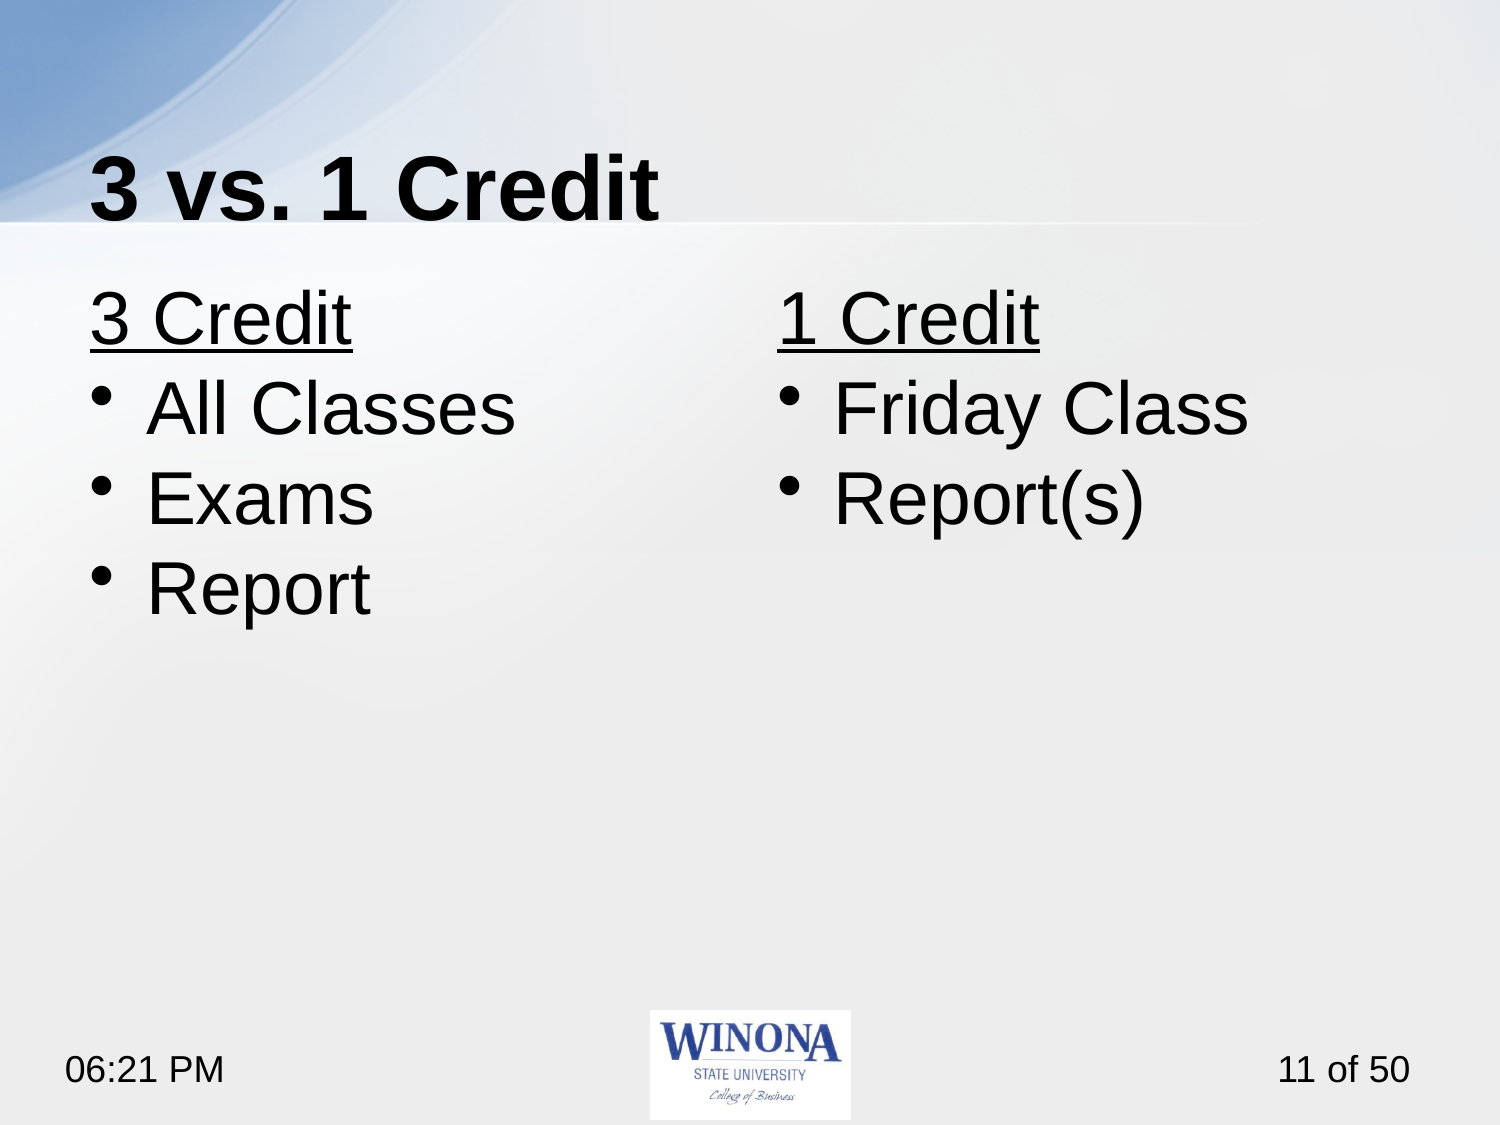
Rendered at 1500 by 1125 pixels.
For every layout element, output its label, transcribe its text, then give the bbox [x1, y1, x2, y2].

list 3 Credit All Classes Exams Report [75, 262, 738, 1005]
title 3 vs. 1 Credit [75, 58, 1425, 247]
picture [0, 0, 1500, 1125]
list 1 Credit Friday Class Report(s) [762, 262, 1425, 1005]
